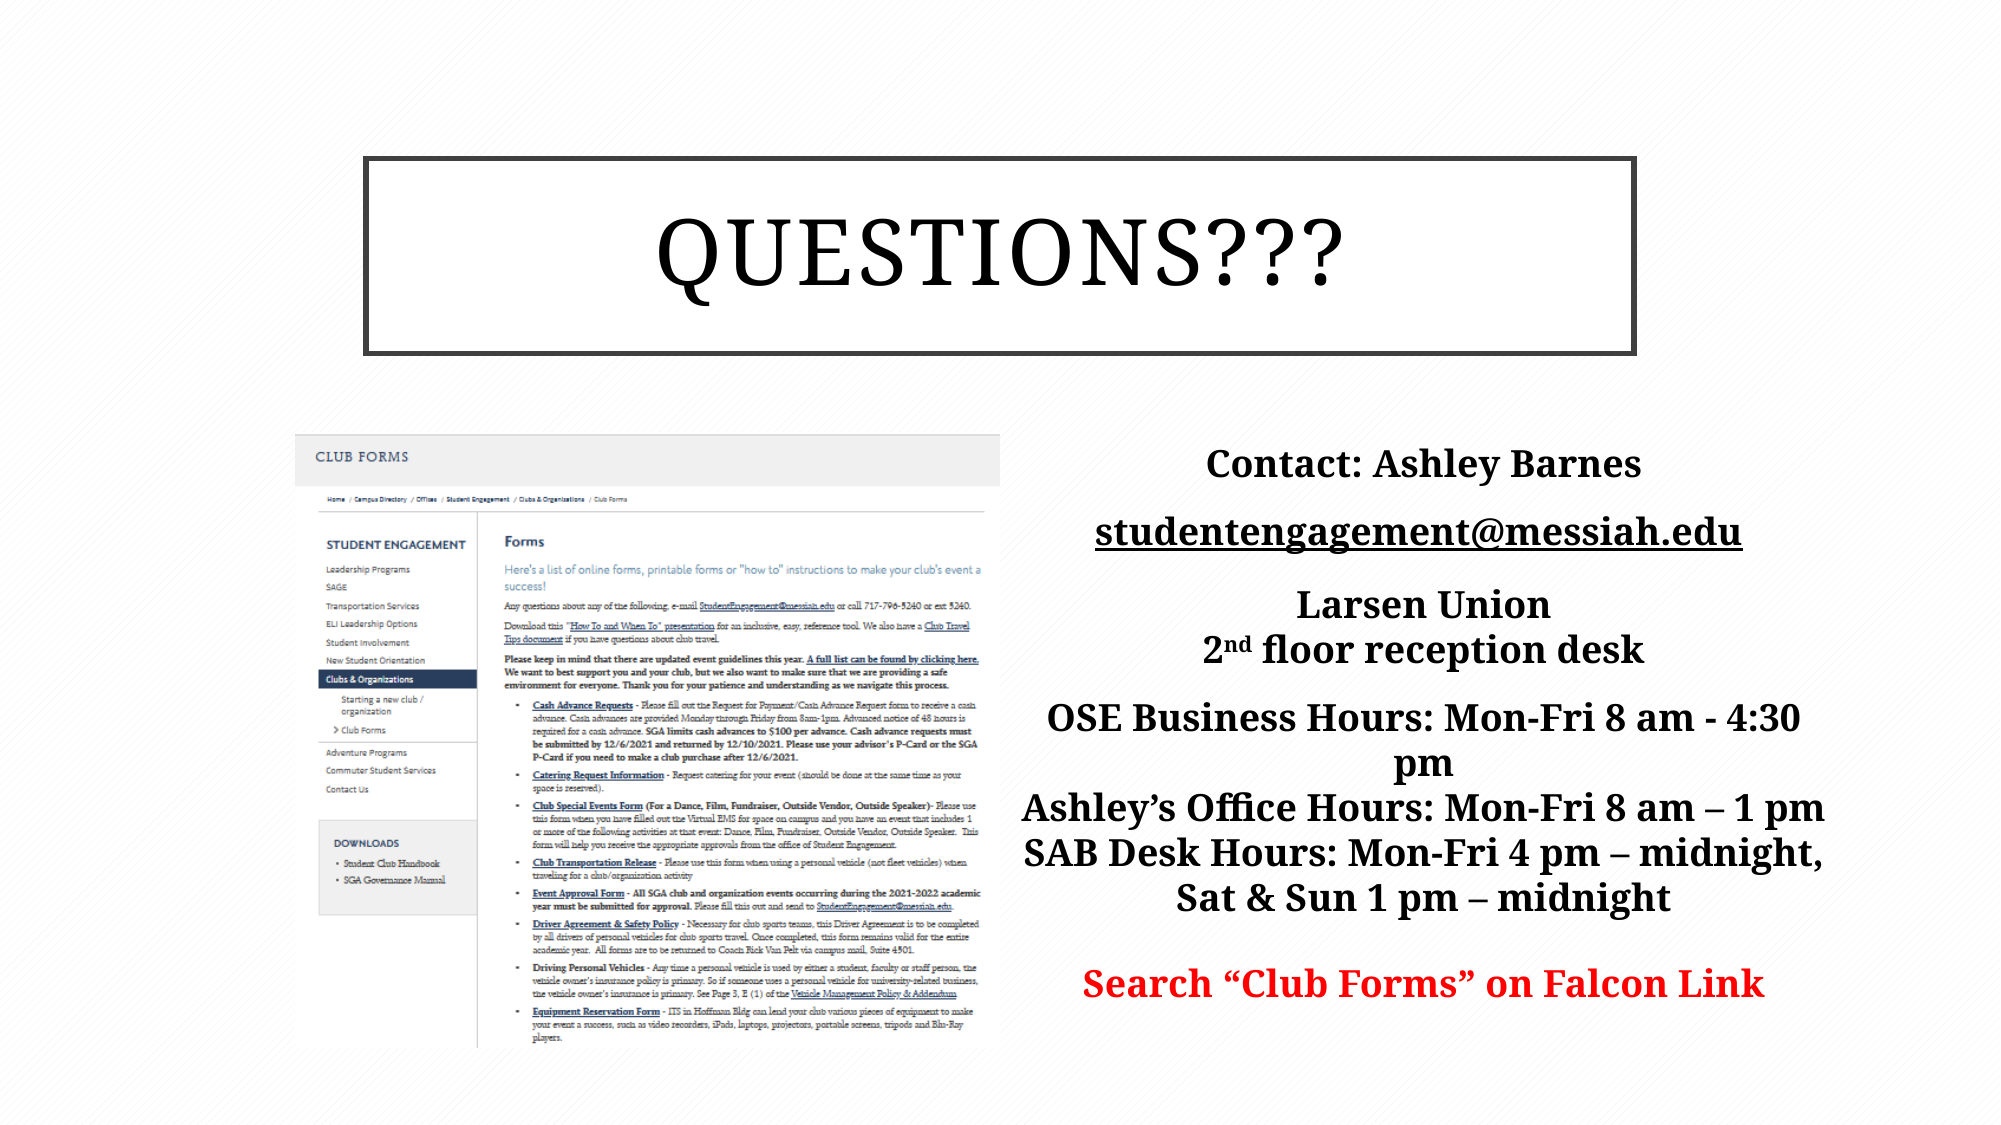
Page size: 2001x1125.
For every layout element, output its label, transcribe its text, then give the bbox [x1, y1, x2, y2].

list Contact: Ashley Barnes studentengagement@messiah.edu Larsen Union 2nd floor reception desk OSE Business Hours: Mon-Fri 8 am - 4:30 pm Ashley’s Office Hours: Mon-Fri 8 am – 1 pm SAB Desk Hours: Mon-Fri 4 pm – midnight, Sat & Sun 1 pm – midnight Search “Club Forms” on Falcon Link [1000, 432, 1849, 1048]
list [295, 432, 1000, 1048]
title Questions??? [363, 156, 1637, 356]
